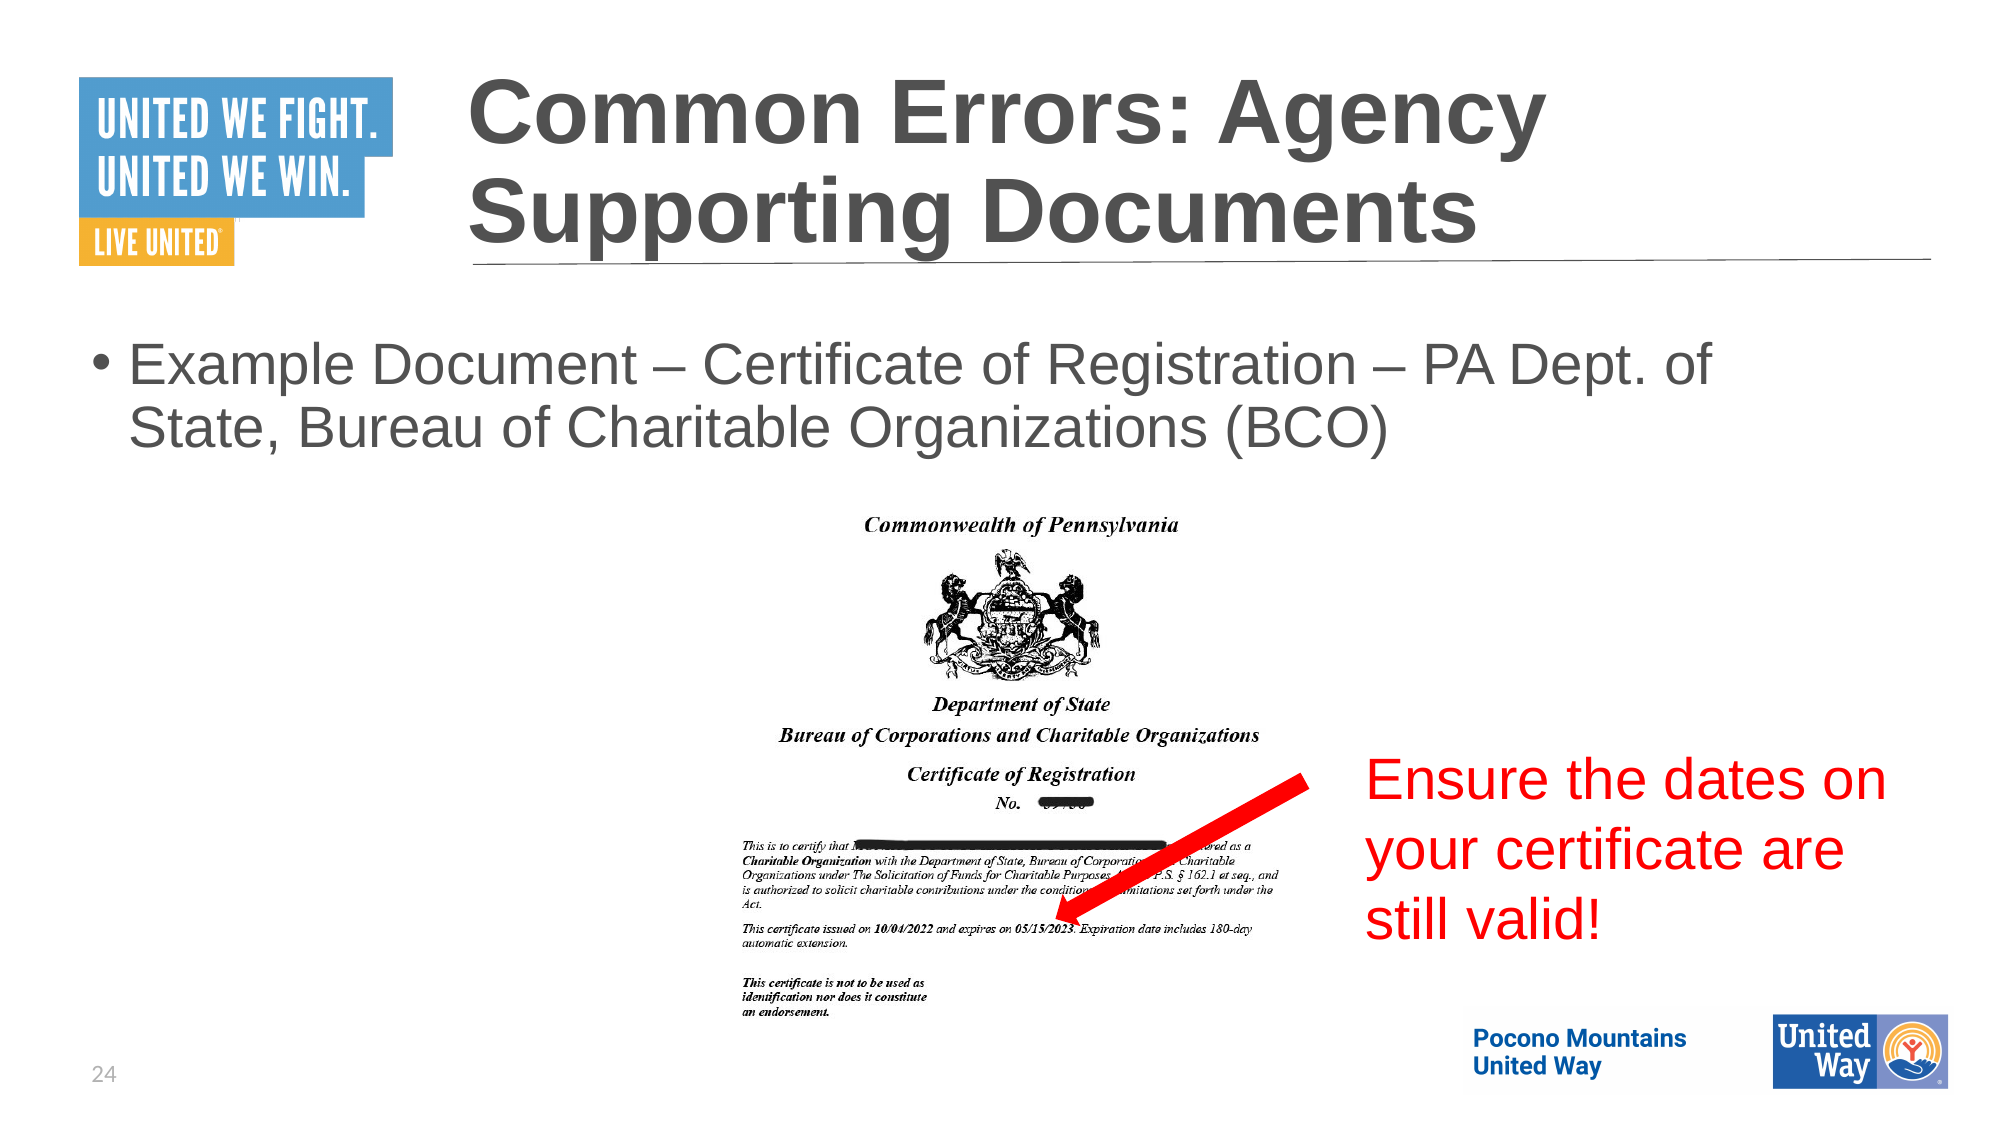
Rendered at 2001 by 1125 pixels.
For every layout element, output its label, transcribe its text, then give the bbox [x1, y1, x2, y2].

picture [79, 65, 415, 283]
text_box Ensure the dates on your certificate are still valid! [1350, 733, 1923, 959]
picture [1463, 1006, 1954, 1095]
list Example Document – Certificate of Registration – PA Dept. of State, Bureau of Charitable Organizations (BCO) [76, 326, 1863, 992]
title Common Errors: Agency Supporting Documents [452, 80, 1863, 270]
picture [695, 469, 1330, 1057]
slide_number 24 [76, 1042, 527, 1103]
